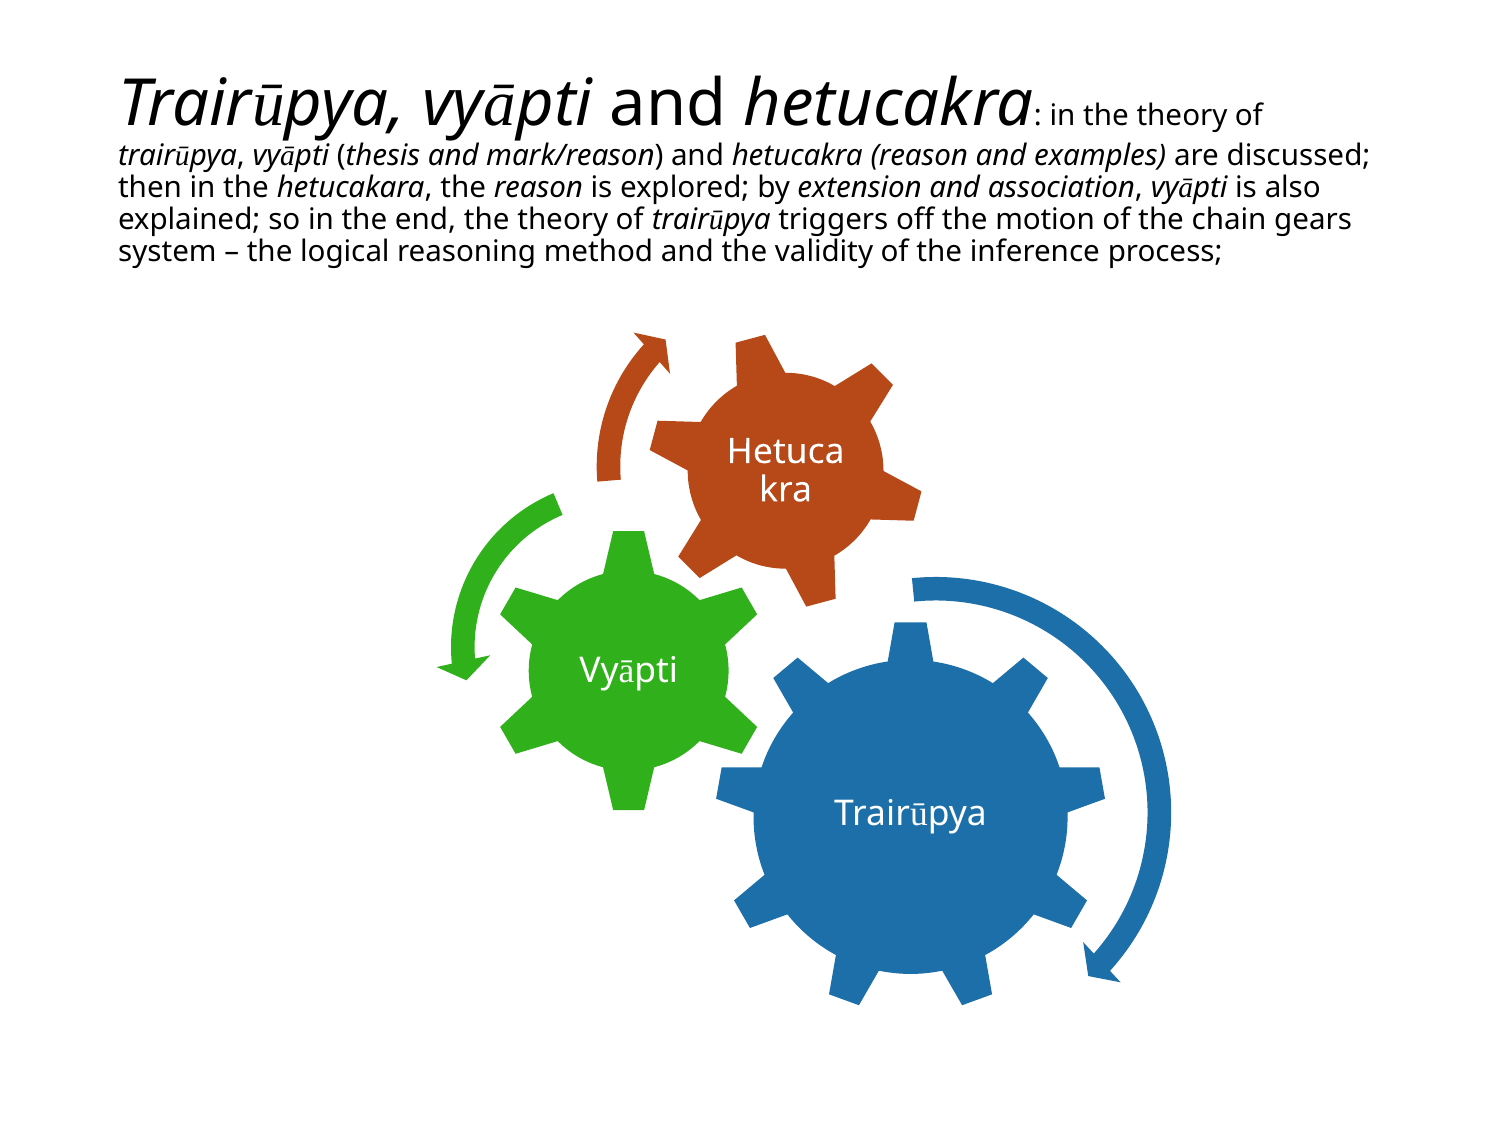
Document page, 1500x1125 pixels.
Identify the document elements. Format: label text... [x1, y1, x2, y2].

title Trairūpya, vyāpti and hetucakra: in the theory of trairūpya, vyāpti (thesis and mark/reason) and hetucakra (reason and examples) are discussed; then in the hetucakara, the reason is explored; by extension and association, vyāpti is also explained; so in the end, the theory of trairūpya triggers off the motion of the chain gears system – the logical reasoning method and the validity of the inference process; [103, 59, 1397, 278]
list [103, 299, 1397, 1014]
